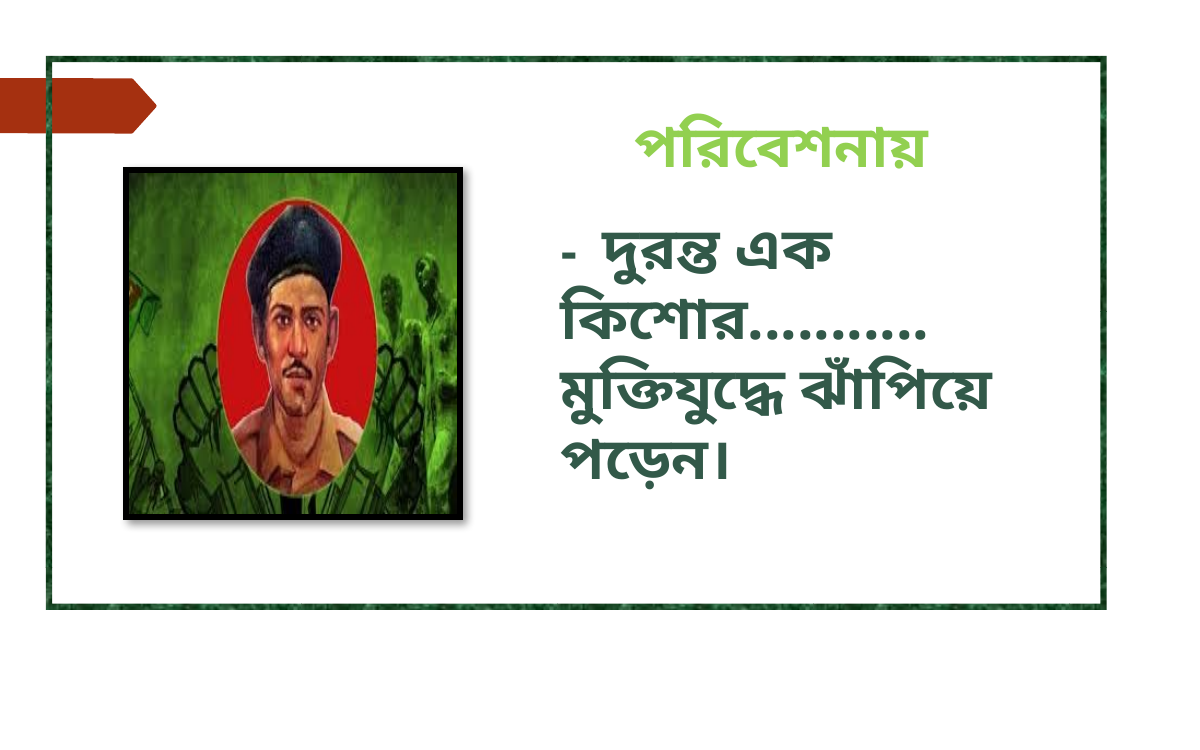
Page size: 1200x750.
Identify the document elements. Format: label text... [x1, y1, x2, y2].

text_box - দুরন্ত এক কিশোর........... মুক্তিযুদ্ধে ঝাঁপিয়ে পড়েন। [546, 204, 1068, 499]
text_box পরিবেশনায় [619, 101, 1017, 187]
picture [128, 172, 457, 515]
text_box [45, 55, 1108, 611]
